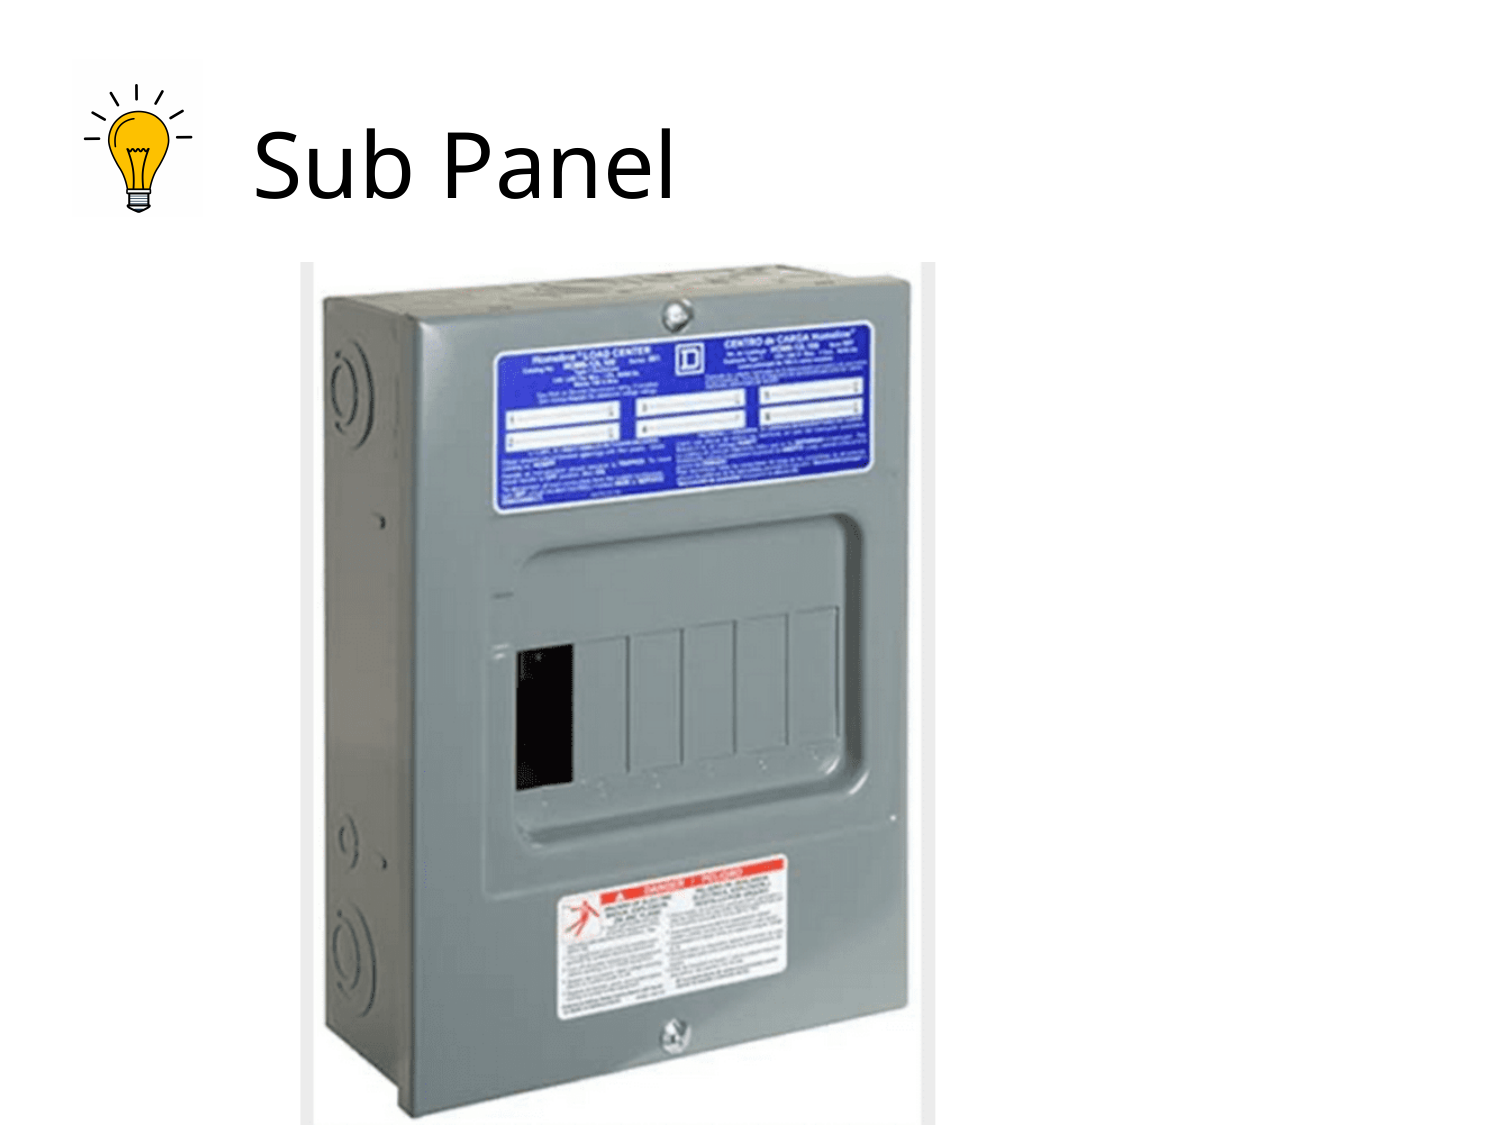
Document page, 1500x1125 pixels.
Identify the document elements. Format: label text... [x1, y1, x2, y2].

picture [187, 262, 1050, 1125]
picture [72, 59, 203, 217]
title Sub Panel [237, 59, 1397, 278]
